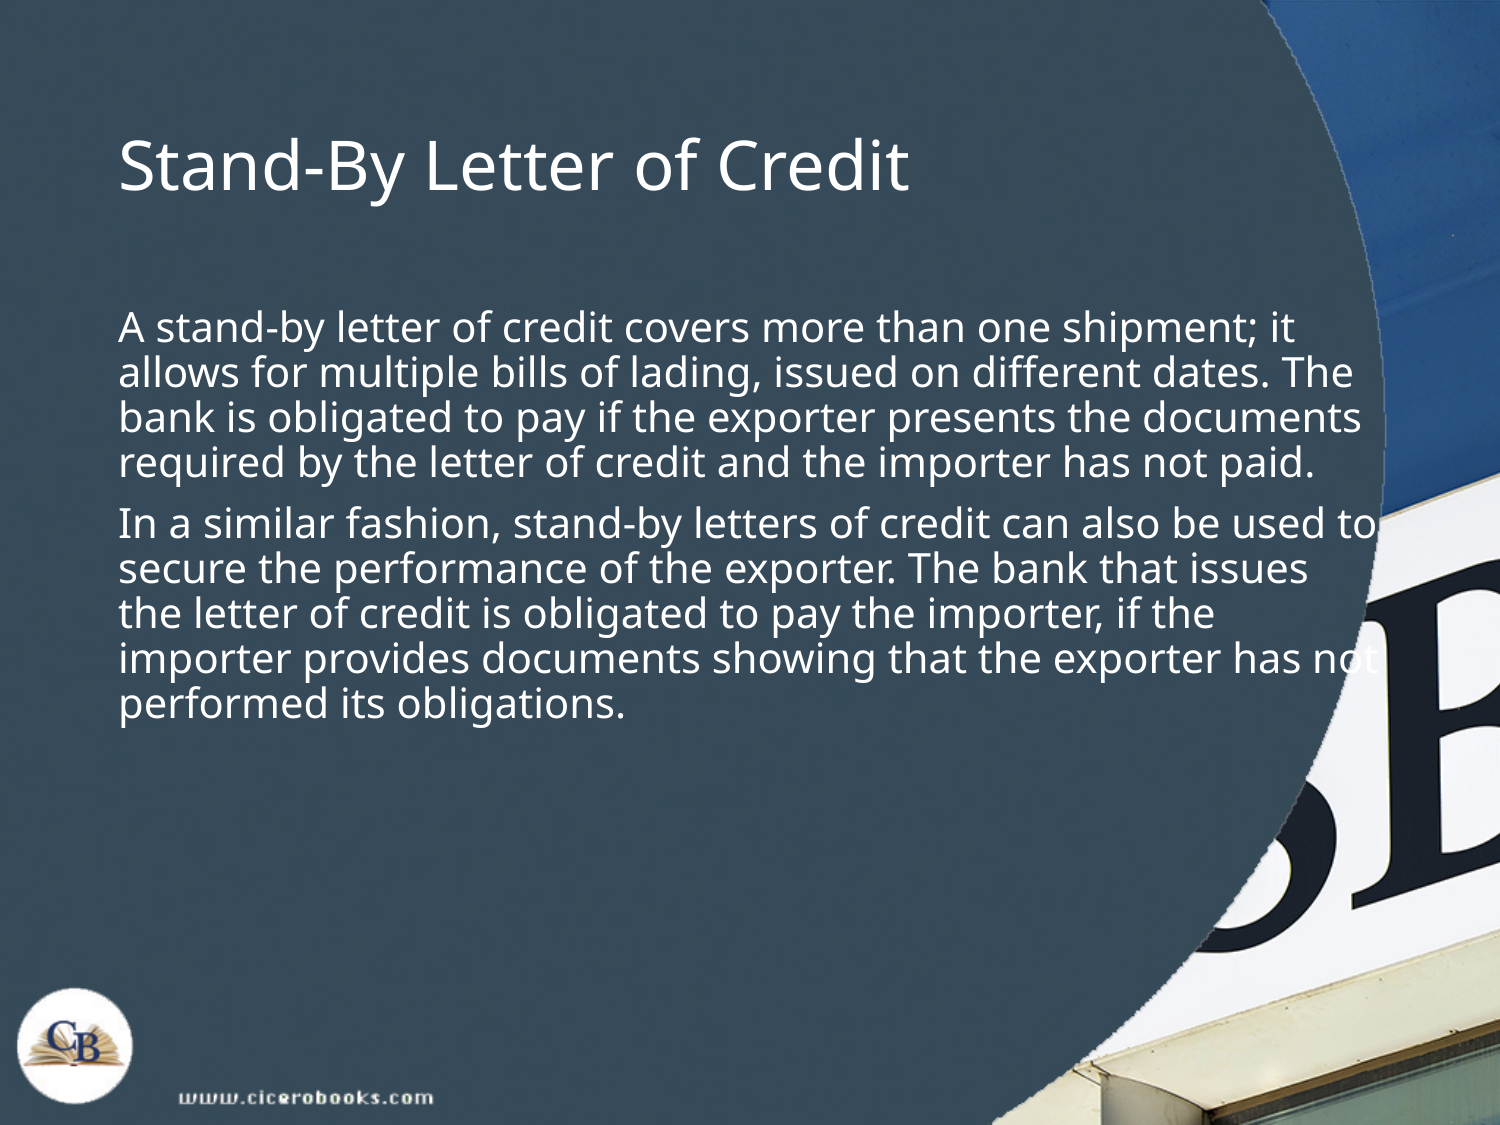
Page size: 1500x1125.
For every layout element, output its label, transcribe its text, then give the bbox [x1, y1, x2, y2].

list A stand-by letter of credit covers more than one shipment; it allows for multiple bills of lading, issued on different dates. The bank is obligated to pay if the exporter presents the documents required by the letter of credit and the importer has not paid. In a similar fashion, stand-by letters of credit can also be used to secure the performance of the exporter. The bank that issues the letter of credit is obligated to pay the importer, if the importer provides documents showing that the exporter has not performed its obligations. [103, 299, 1397, 1014]
picture [0, 0, 1500, 1125]
title Stand-By Letter of Credit [103, 59, 1397, 278]
